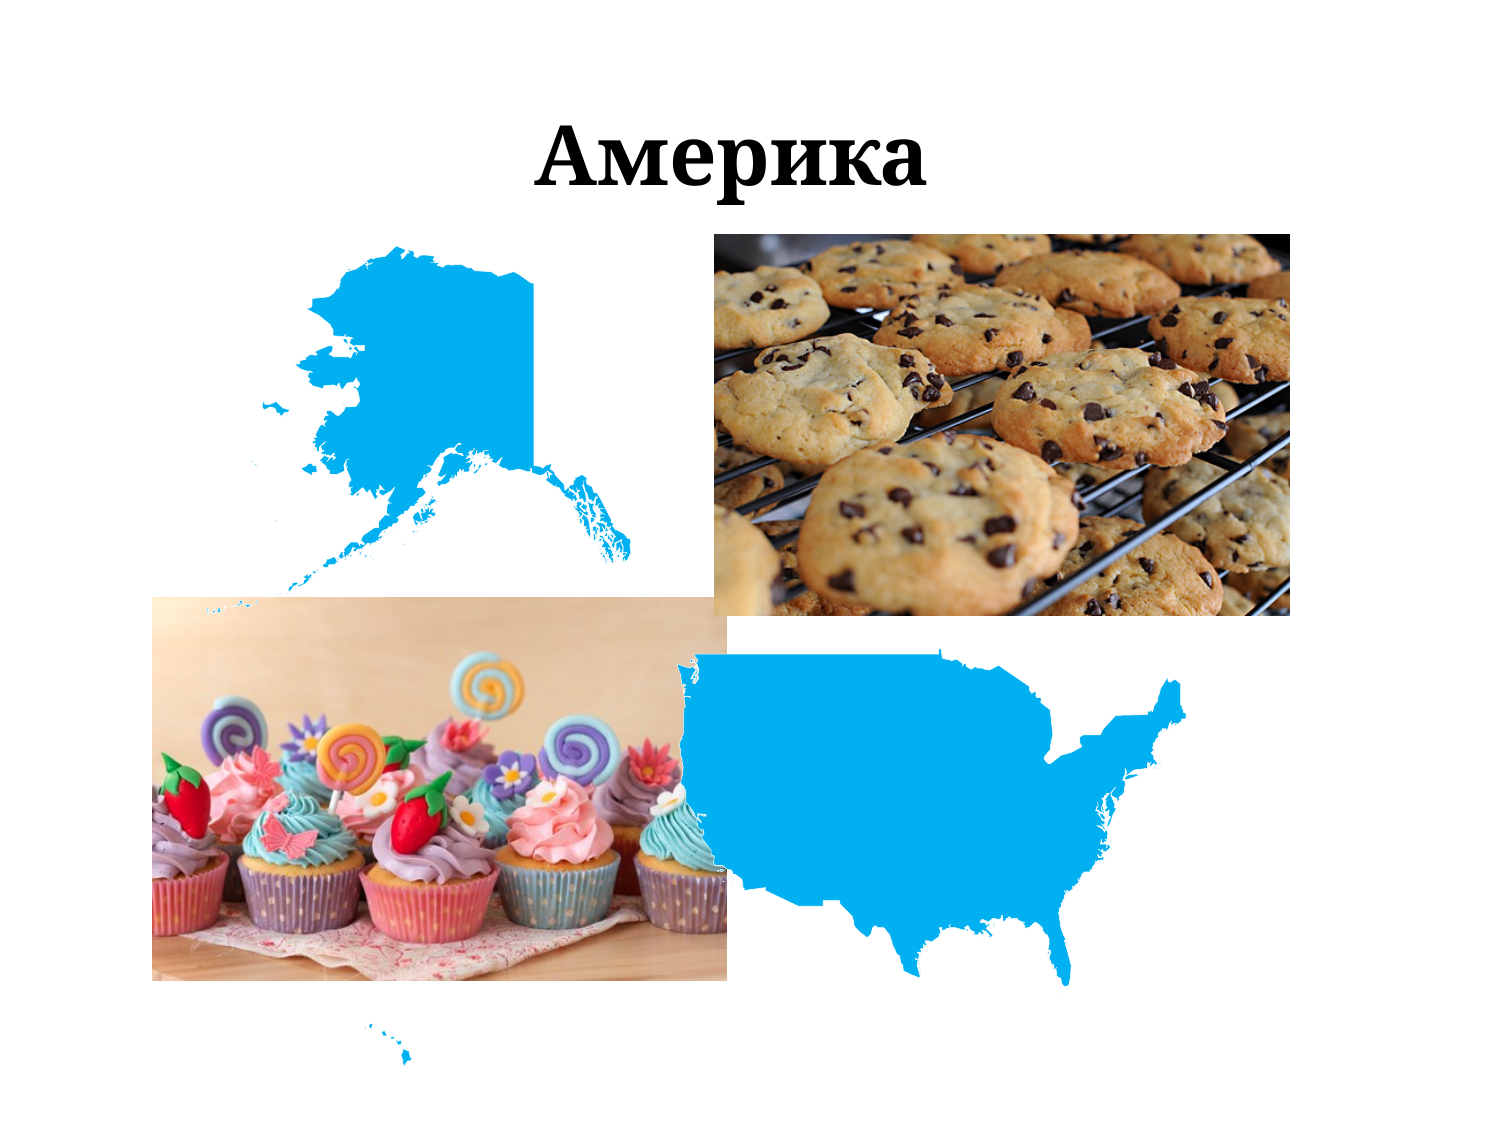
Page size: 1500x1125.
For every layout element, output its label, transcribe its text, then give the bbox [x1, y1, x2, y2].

picture [152, 234, 1290, 981]
text_box [262, 400, 290, 417]
text_box [286, 573, 313, 595]
text_box [731, 647, 1187, 990]
text_box [400, 1048, 413, 1067]
text_box [381, 1030, 388, 1036]
text_box Америка [164, 94, 1301, 210]
text_box [294, 246, 631, 568]
text_box [396, 1038, 402, 1046]
